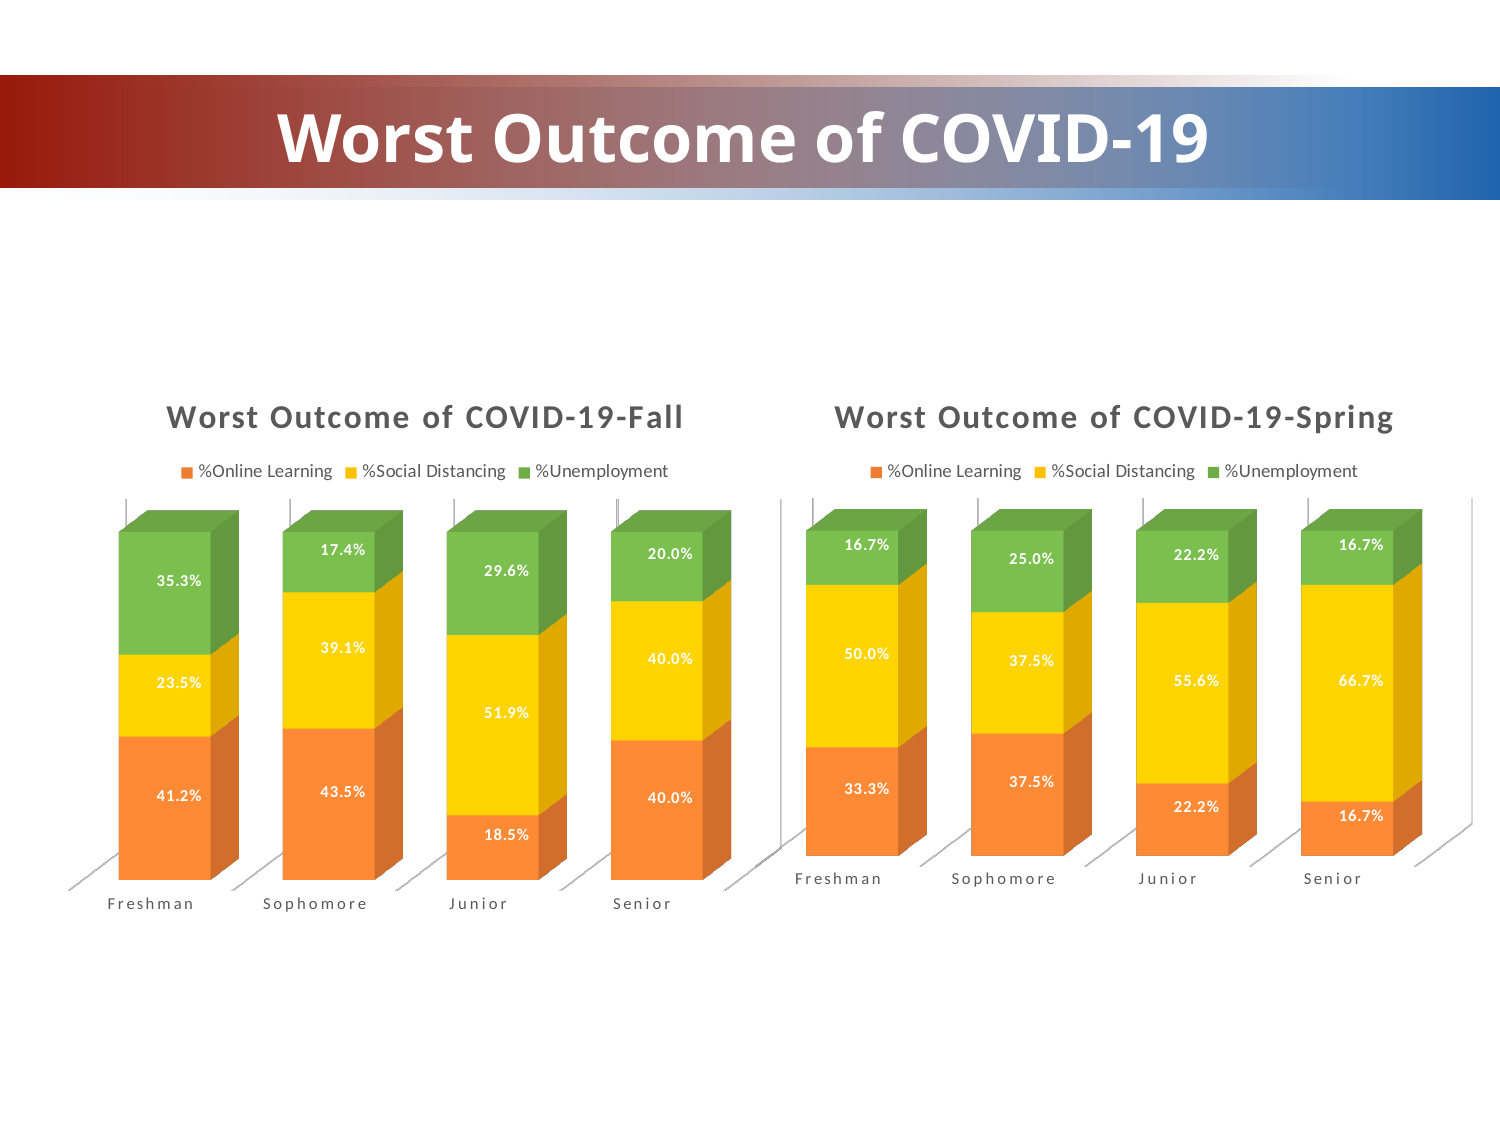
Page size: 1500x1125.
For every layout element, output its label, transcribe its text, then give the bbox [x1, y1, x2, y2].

title Worst Outcome of COVID-19 [137, 89, 1350, 183]
chart [49, 374, 1490, 925]
